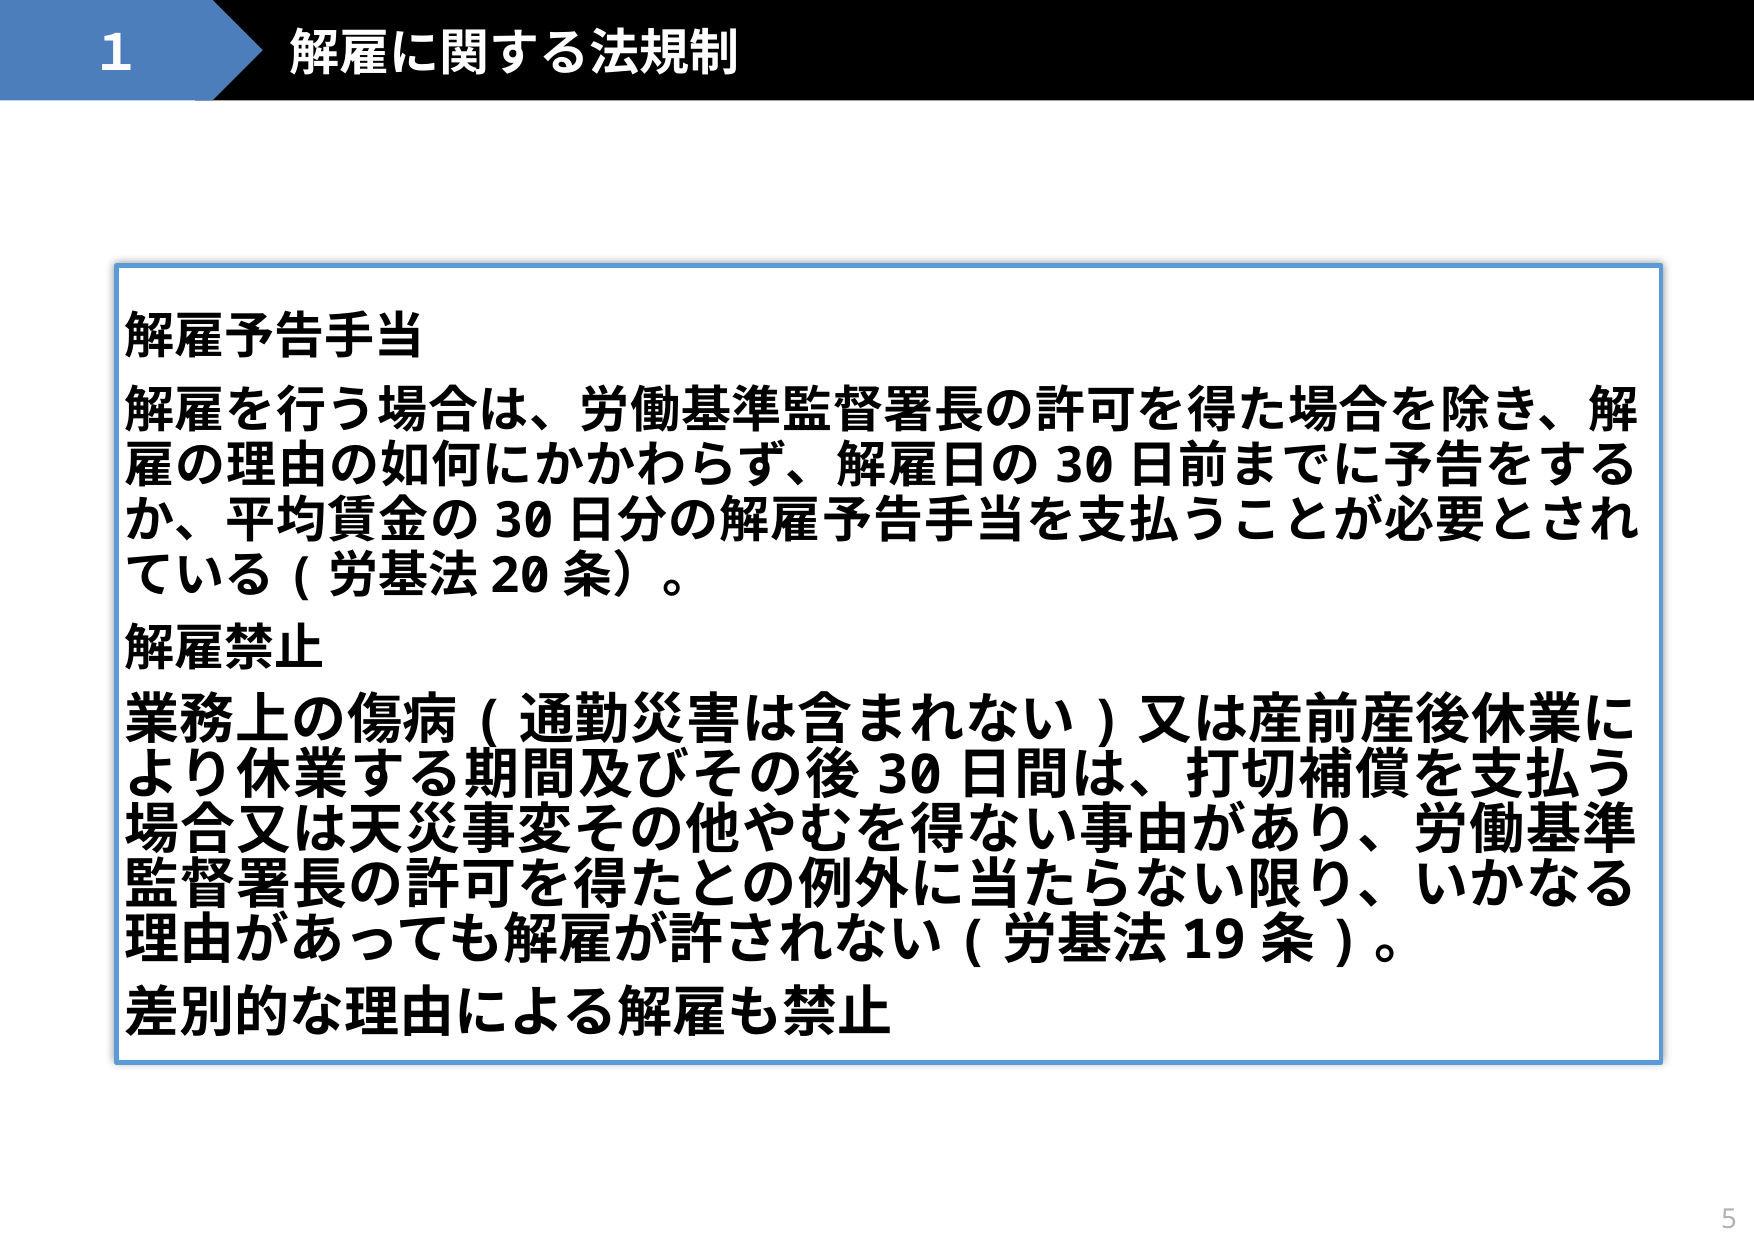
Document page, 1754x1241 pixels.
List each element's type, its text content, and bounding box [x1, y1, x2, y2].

text_box 解雇に関する法規制 [274, 12, 1687, 88]
slide_number 5 [1357, 1187, 1752, 1241]
text_box １ [0, 13, 254, 88]
text_box 解雇予告手当 解雇を行う場合は、労働基準監督署長の許可を得た場合を除き、解雇の理由の如何にかかわらず、解雇日の30日前までに予告をするか、平均賃金の30日分の解雇予告手当を支払うことが必要とされている(労基法20条）。 解雇禁止 業務上の傷病(通勤災害は含まれない)又は産前産後休業により休業する期間及びその後30日間は、打切補償を支払う場合又は天災事変その他やむを得ない事由があり、労働基準監督署長の許可を得たとの例外に当たらない限り、いかなる理由があっても解雇が許されない(労基法19条)。 差別的な理由による解雇も禁止 [109, 301, 1654, 1063]
text_box [116, 265, 1661, 1063]
